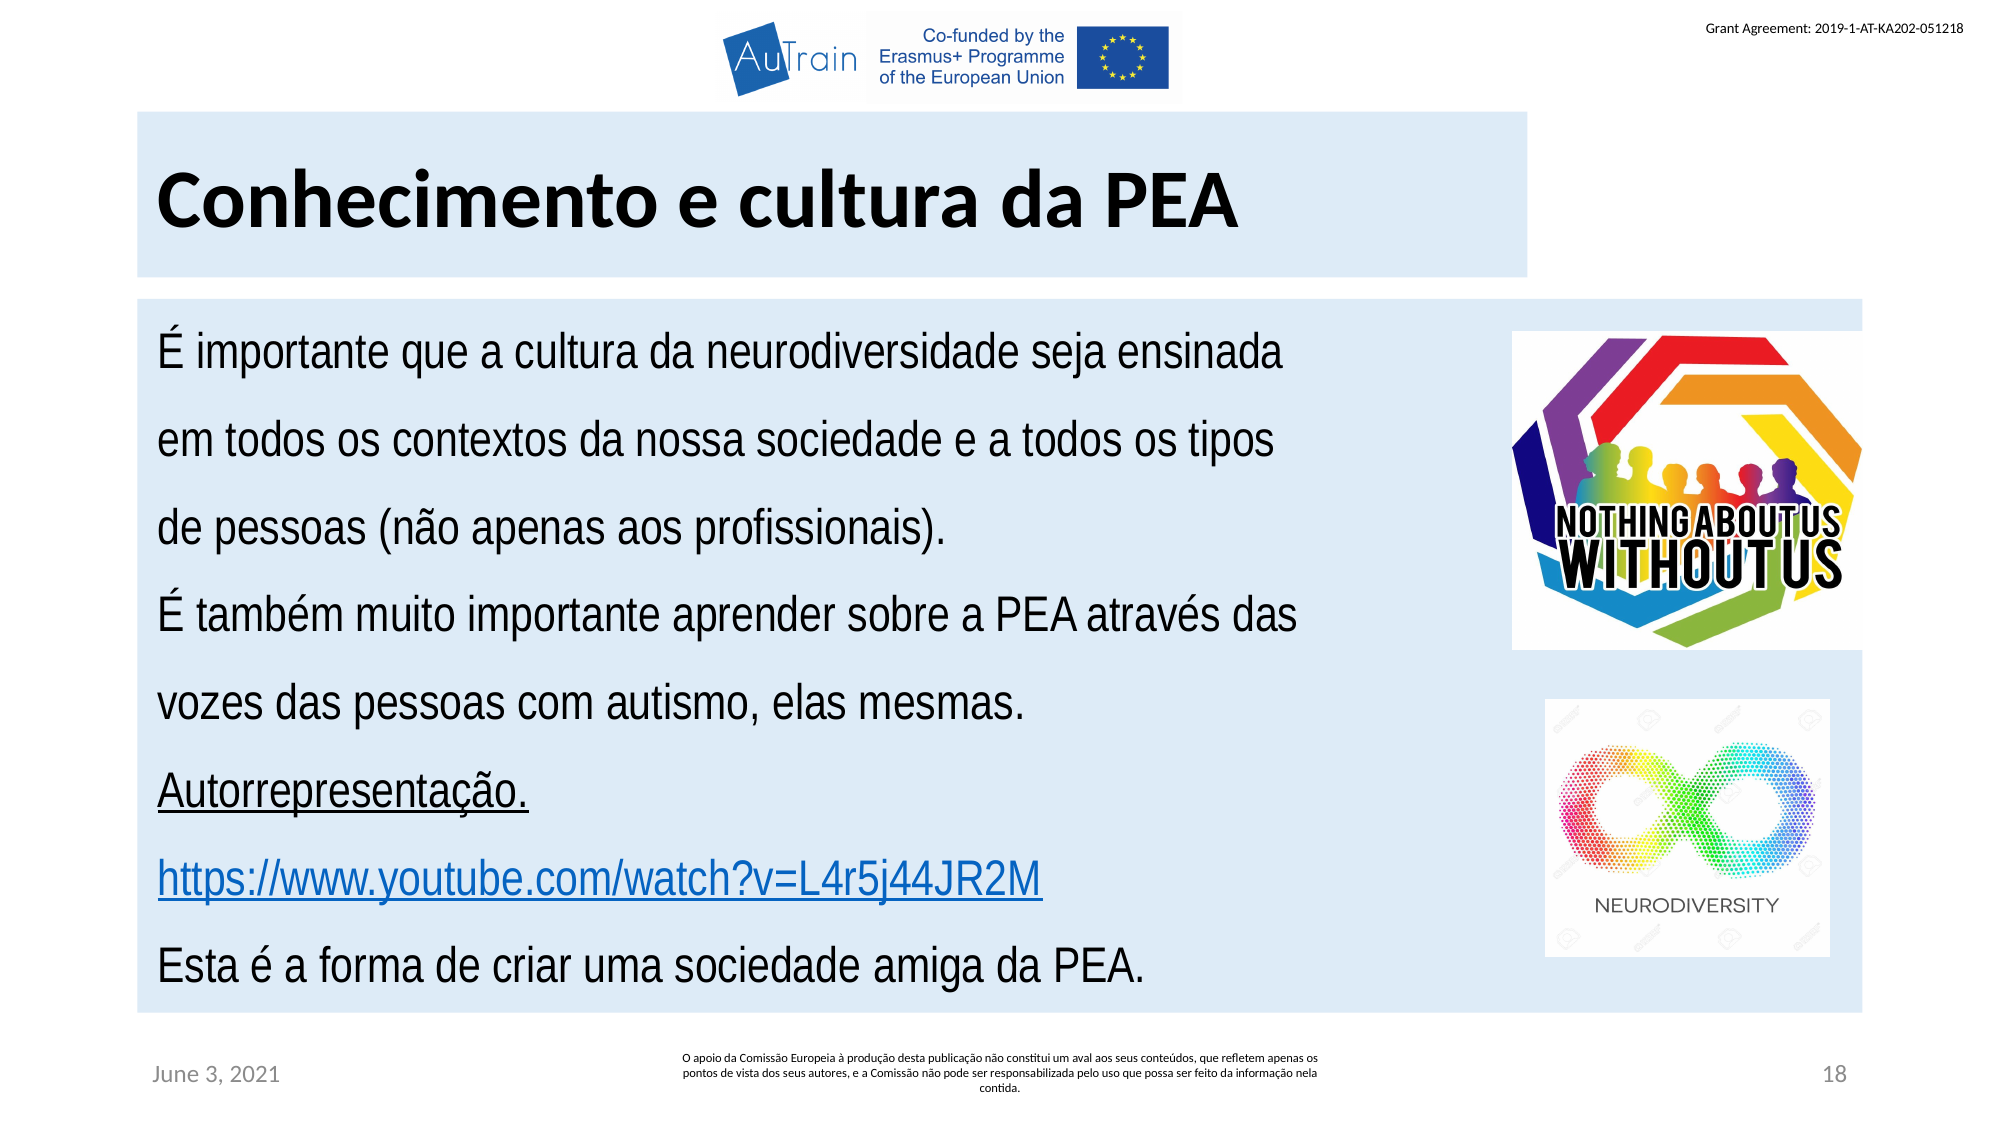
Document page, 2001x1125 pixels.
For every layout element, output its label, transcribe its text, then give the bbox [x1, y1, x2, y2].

slide_number 18 [1412, 1042, 1863, 1103]
footer O apoio da Comissão Europeia à produção desta publicação não constitui um aval aos seus conteúdos, que refletem apenas os pontos de vista dos seus autores, e a Comissão não pode ser responsabilizada pelo uso que possa ser feito da informação nela contida. [662, 1042, 1338, 1103]
picture [1512, 331, 1863, 650]
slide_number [137, 1042, 588, 1103]
text_box É importante que a cultura da neurodiversidade seja ensinada em todos os contextos da nossa sociedade e a todos os tipos de pessoas (não apenas aos profissionais). É também muito importante aprender sobre a PEA através das vozes das pessoas com autismo, elas mesmas. Autorrepresentação. https://www.youtube.com/watch?v=L4r5j44JR2M Esta é a forma de criar uma sociedade amiga da PEA. [137, 298, 1863, 1013]
picture [1545, 699, 1830, 957]
text_box Conhecimento e cultura da PEA [137, 111, 1528, 278]
picture [715, 11, 1183, 104]
